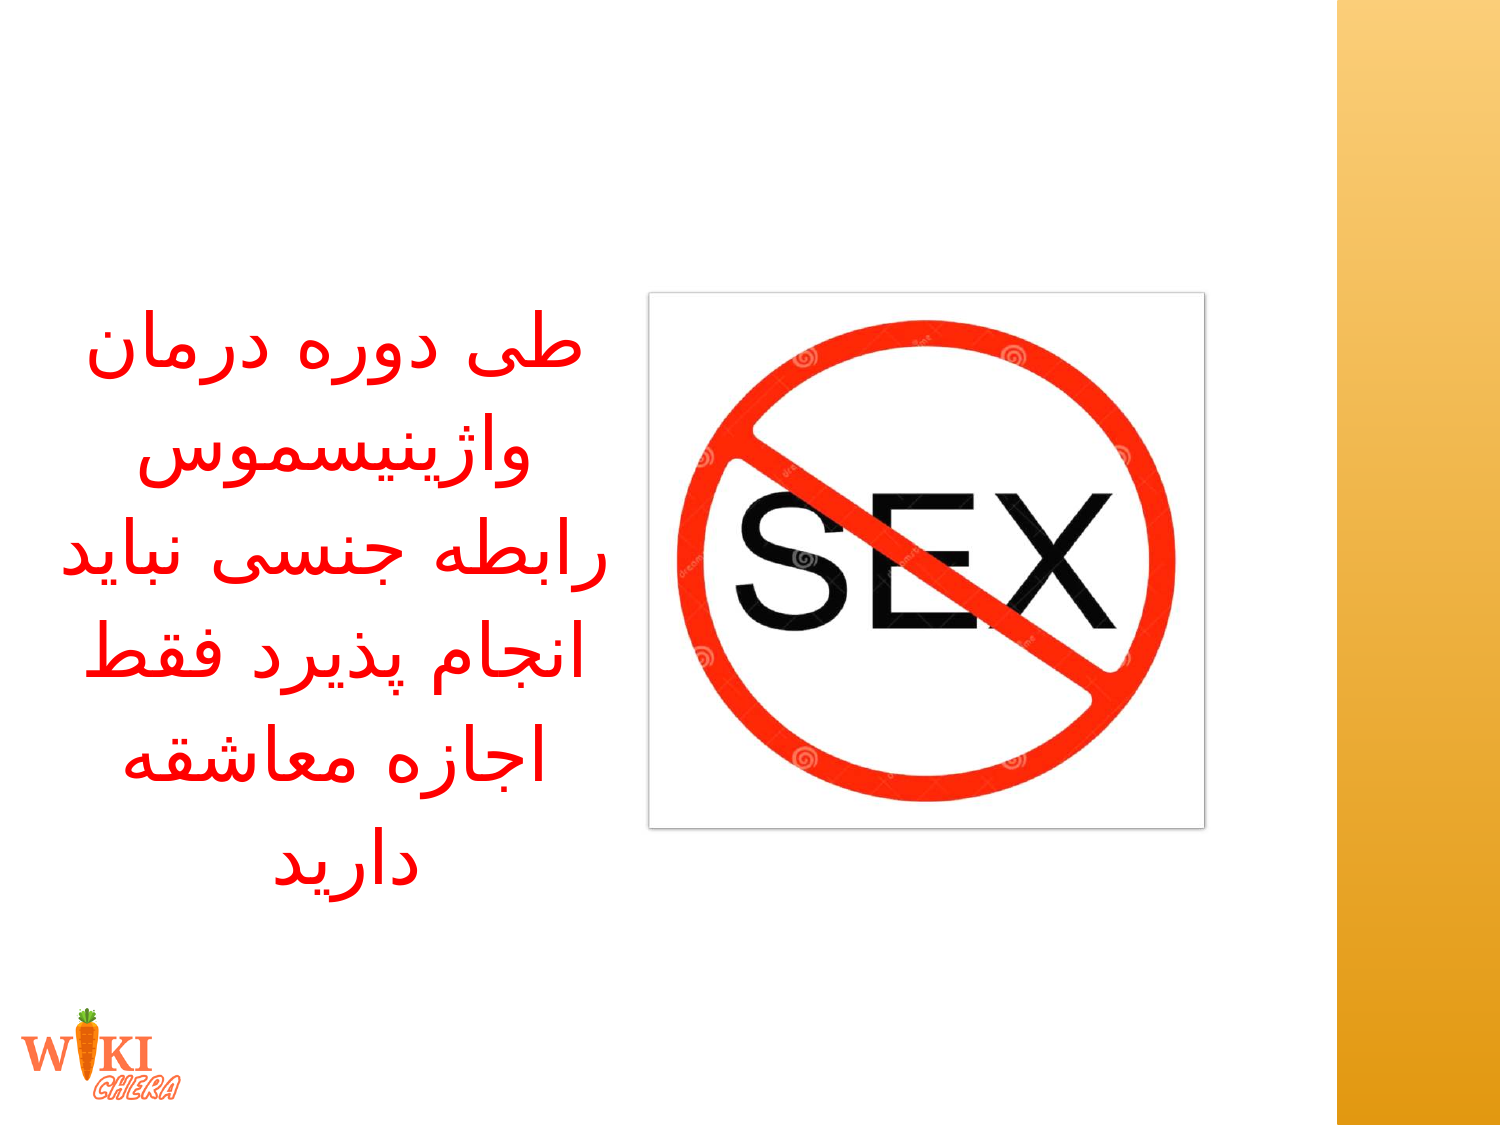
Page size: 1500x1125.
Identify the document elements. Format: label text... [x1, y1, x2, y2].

picture [18, 1002, 182, 1105]
list طی دوره درمان واژینیسموس رابطه جنسی نباید انجام پذیرد فقط اجازه معاشقه دارید [47, 278, 617, 835]
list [641, 286, 1211, 835]
